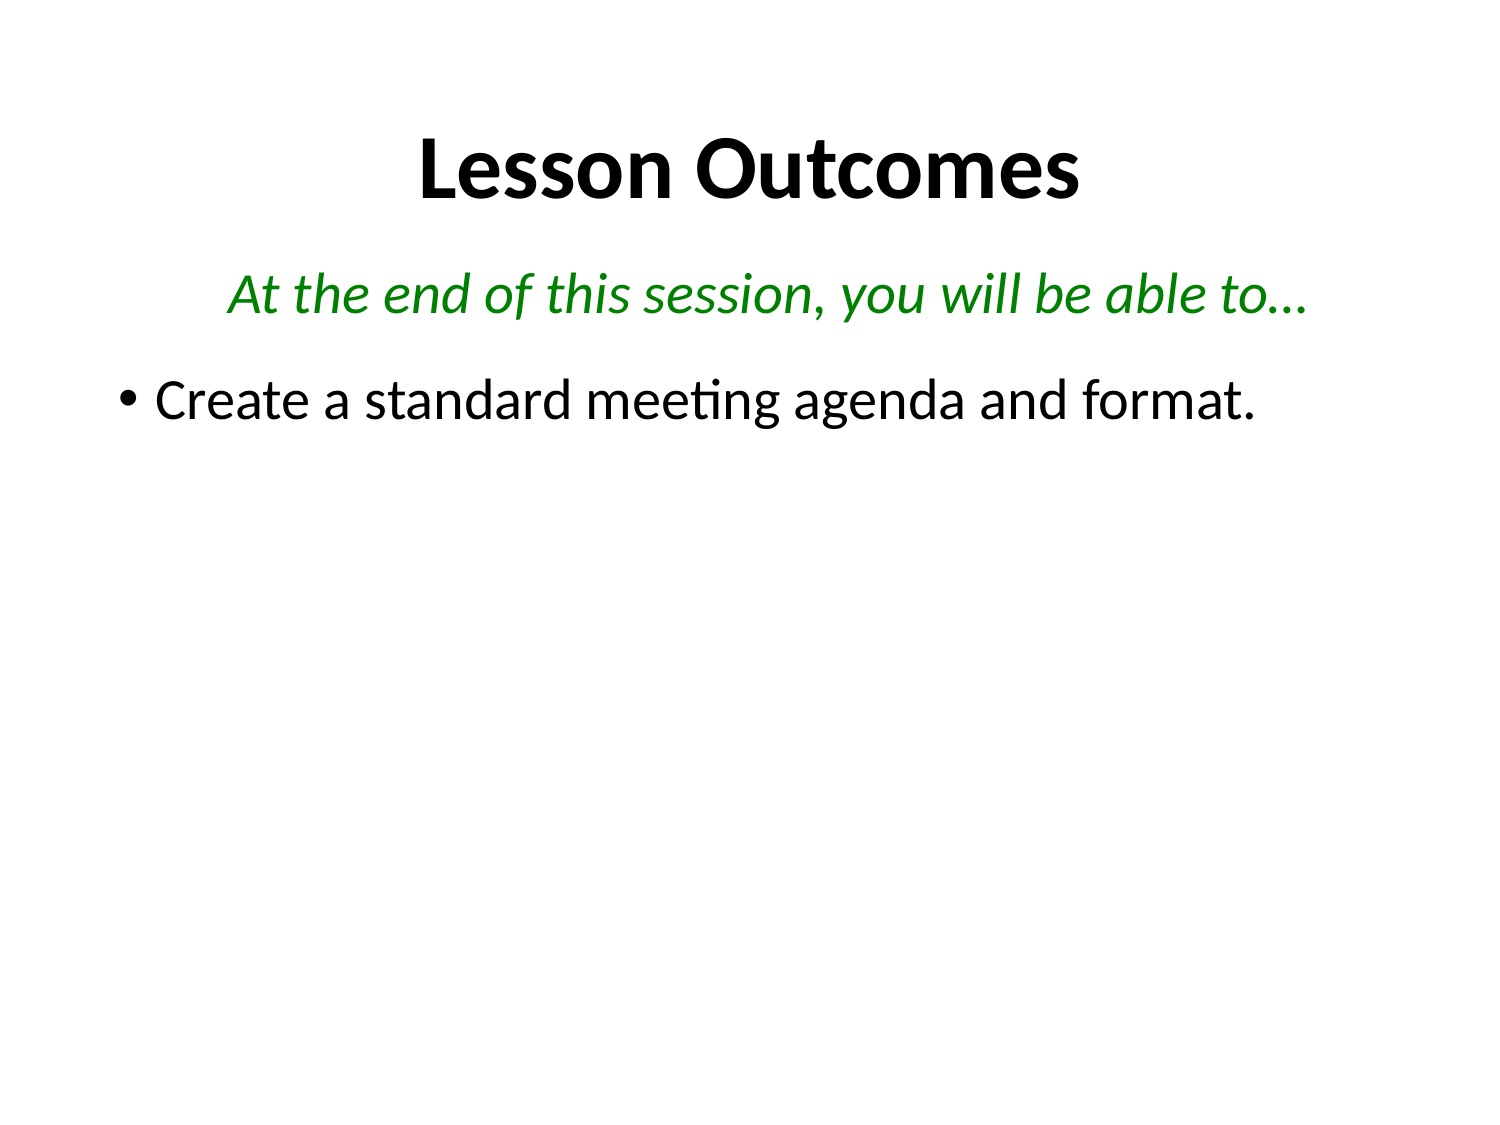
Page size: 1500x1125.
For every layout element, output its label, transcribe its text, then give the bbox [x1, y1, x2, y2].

title Lesson Outcomes [103, 59, 1397, 240]
list At the end of this session, you will be able to… Create a standard meeting agenda and format. [103, 240, 1435, 901]
